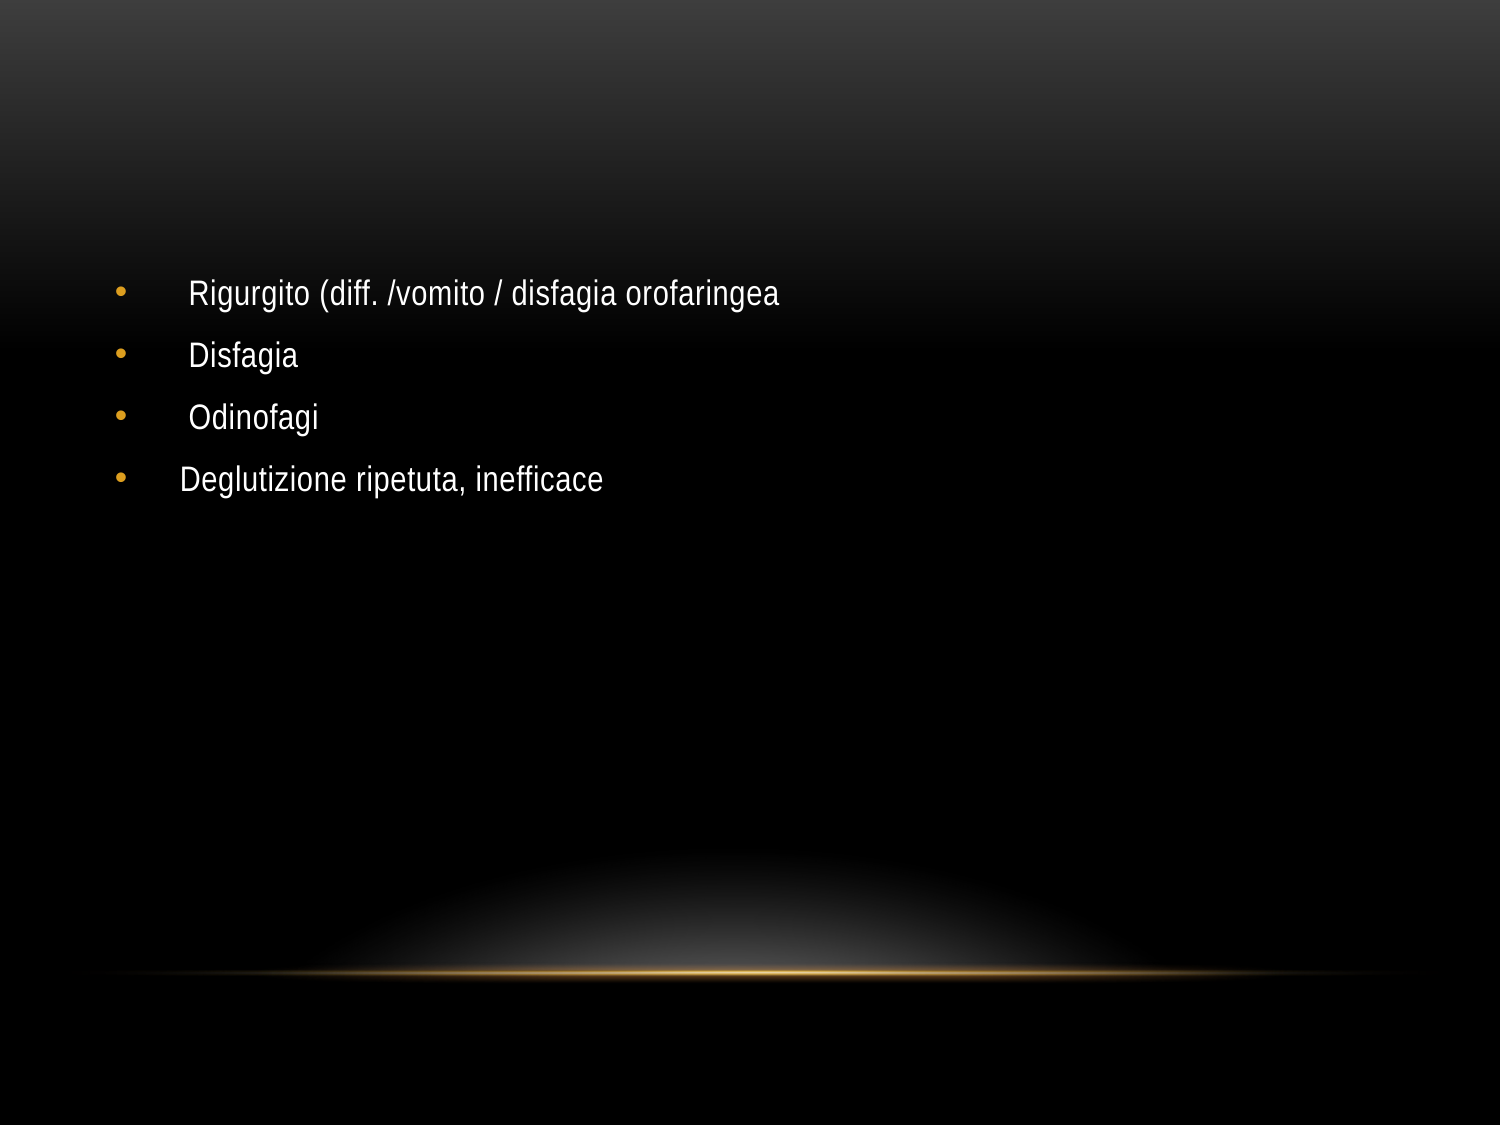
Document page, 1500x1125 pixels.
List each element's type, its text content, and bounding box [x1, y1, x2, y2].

list Rigurgito (diff. /vomito / disfagia orofaringea Disfagia Odinofagi Deglutizione ripetuta, inefficace [99, 262, 1400, 938]
picture [0, 0, 1500, 1125]
